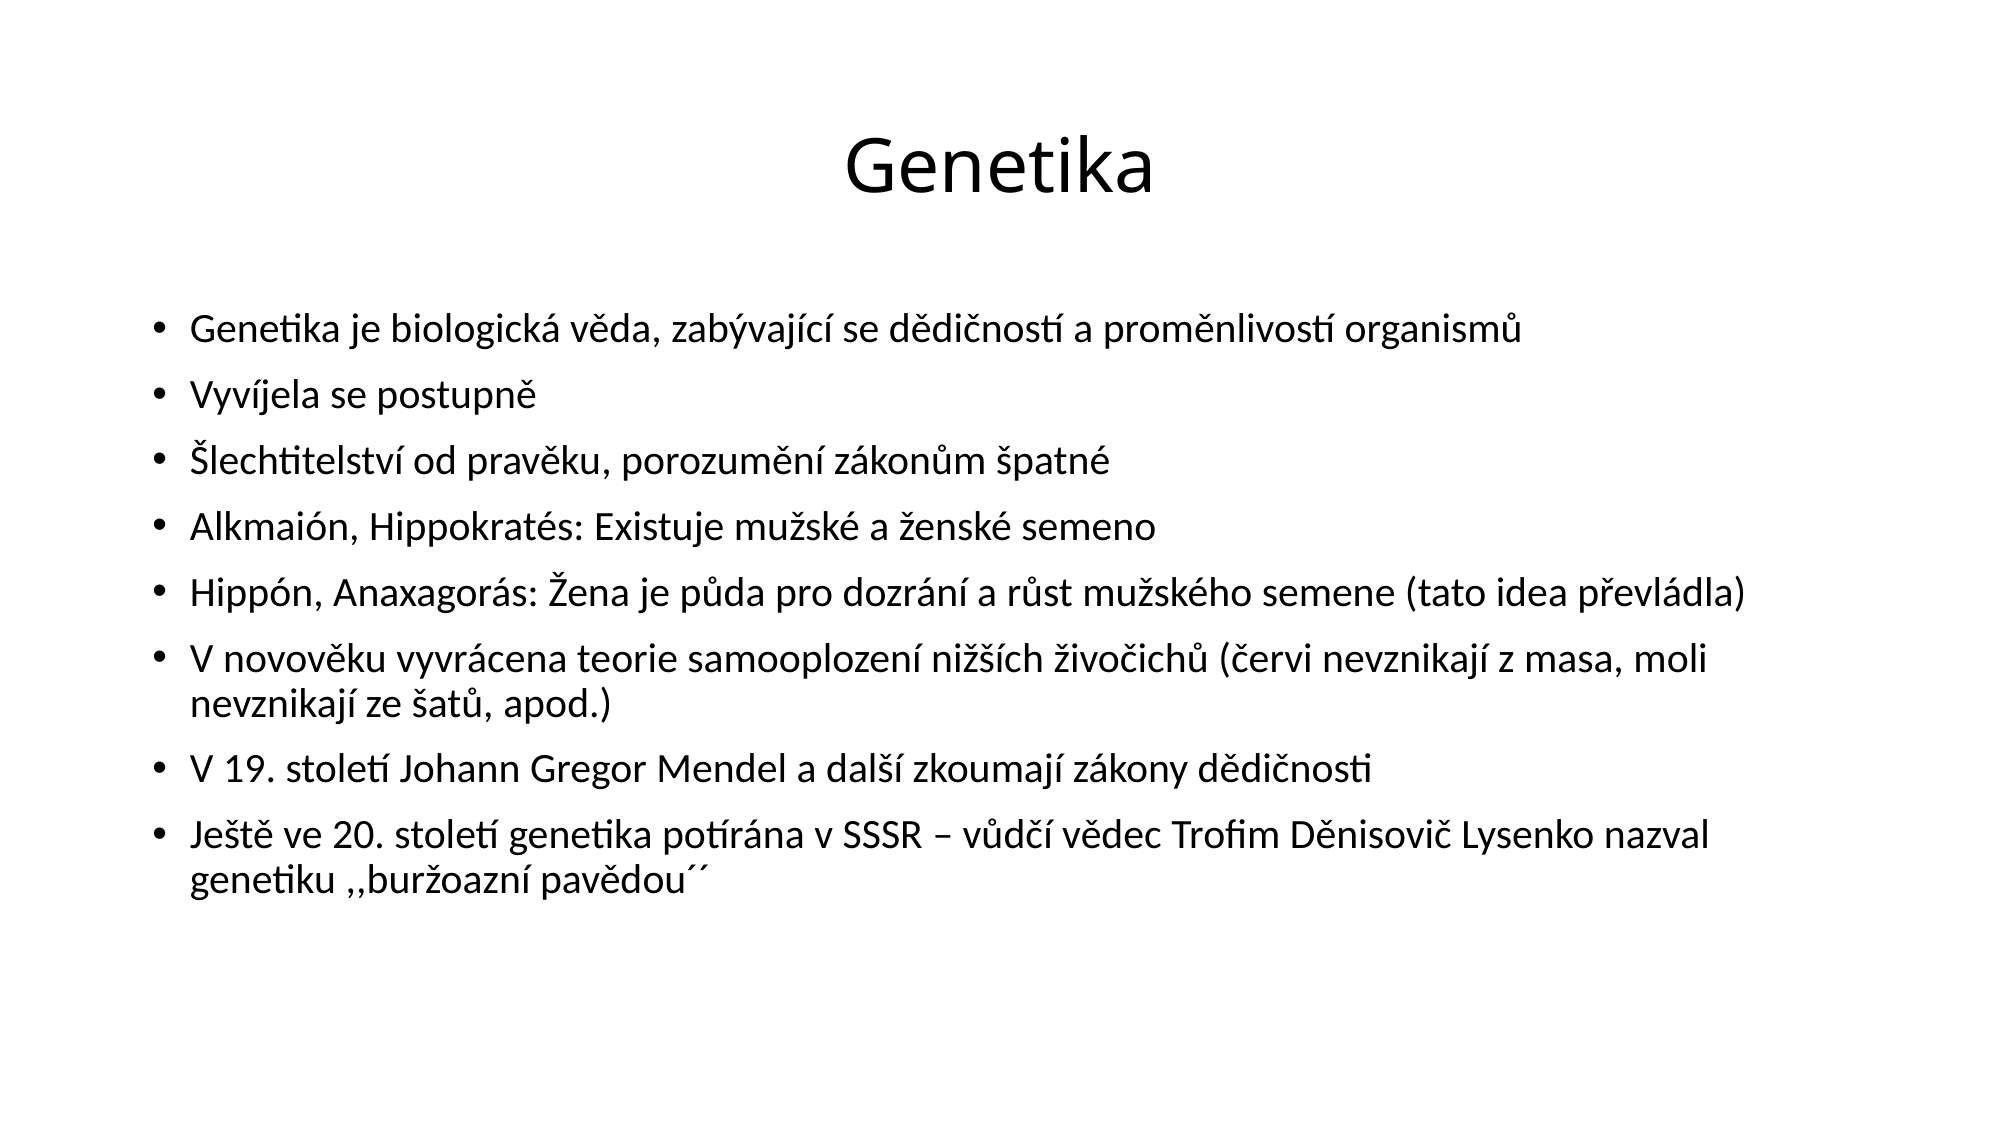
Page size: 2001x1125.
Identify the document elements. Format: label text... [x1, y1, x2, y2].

list Genetika je biologická věda, zabývající se dědičností a proměnlivostí organismů Vyvíjela se postupně Šlechtitelství od pravěku, porozumění zákonům špatné Alkmaión, Hippokratés: Existuje mužské a ženské semeno Hippón, Anaxagorás: Žena je půda pro dozrání a růst mužského semene (tato idea převládla) V novověku vyvrácena teorie samooplození nižších živočichů (červi nevznikají z masa, moli nevznikají ze šatů, apod.) V 19. století Johann Gregor Mendel a další zkoumají zákony dědičnosti Ještě ve 20. století genetika potírána v SSSR – vůdčí vědec Trofim Děnisovič Lysenko nazval genetiku ,,buržoazní pavědou´´ [137, 299, 1863, 1014]
title Genetika [137, 59, 1863, 278]
